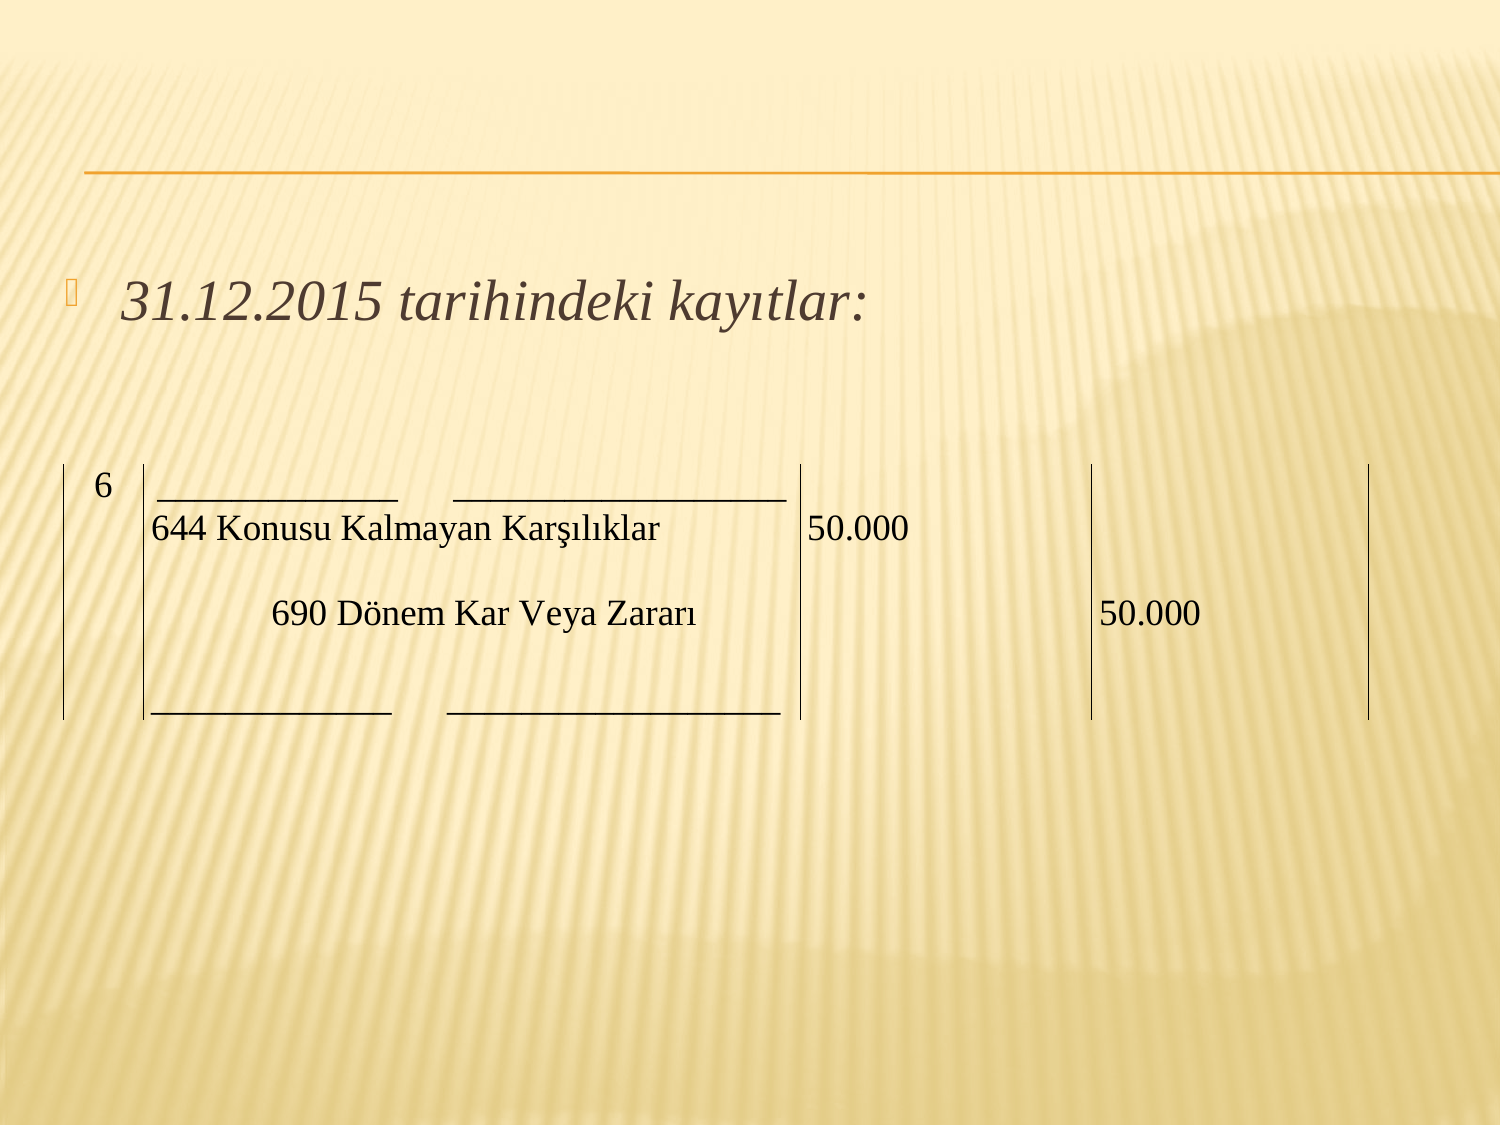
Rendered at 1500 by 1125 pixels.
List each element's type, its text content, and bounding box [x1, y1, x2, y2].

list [62, 463, 1463, 789]
text_box 31.12.2015 tarihindeki kayıtlar: [49, 254, 1475, 998]
